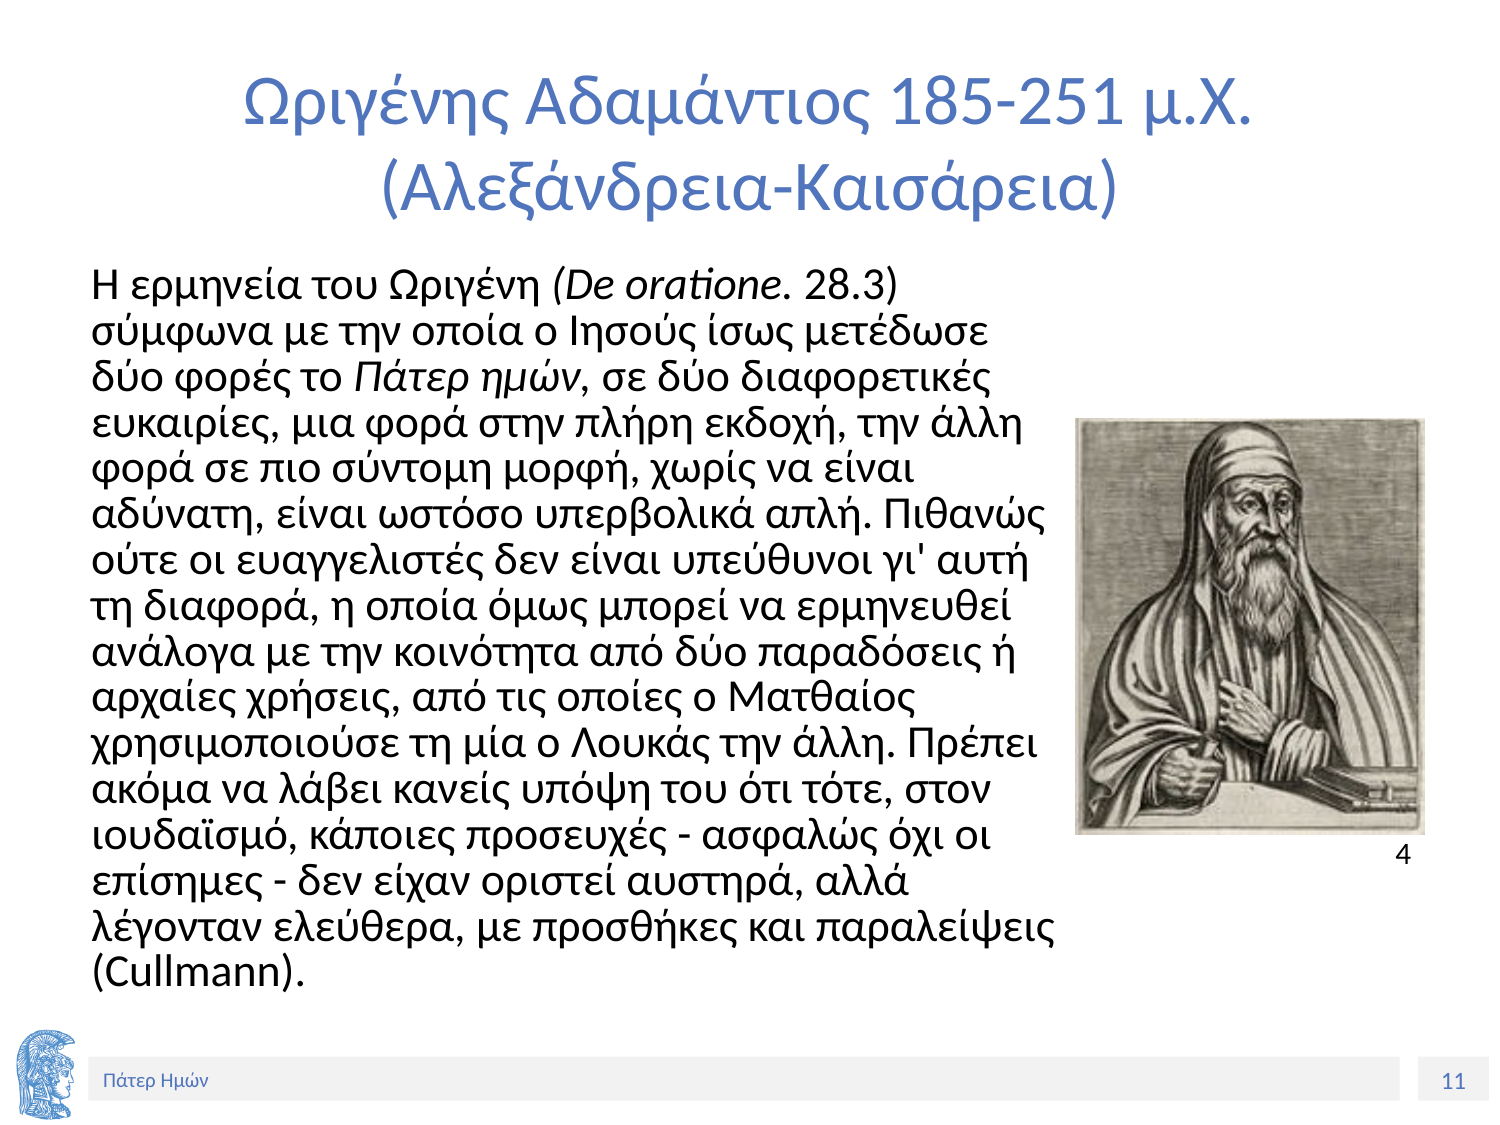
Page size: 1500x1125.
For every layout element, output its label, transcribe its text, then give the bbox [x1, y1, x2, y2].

list Η ερμηνεία του Ωριγένη (De oratione. 28.3) σύμφωνα με την οποία ο Ιησούς ίσως μετέδωσε δύο φορές το Πάτερ ημών, σε δύο διαφορετικές ευκαιρίες, μια φορά στην πλήρη εκδοχή, την άλλη φορά σε πιο σύντομη μορφή, χωρίς να είναι αδύνατη, είναι ωστόσο υπερβολικά απλή. Πιθανώς ούτε οι ευαγγελιστές δεν είναι υπεύθυνοι γι' αυτή τη διαφορά, η οποία όμως μπορεί να ερμηνευθεί ανάλογα με την κοινότητα από δύο παραδόσεις ή αρχαίες χρήσεις, από τις οποίες ο Ματθαίος χρησιμοποιούσε τη μία ο Λουκάς την άλλη. Πρέπει ακόμα να λάβει κανείς υπόψη του ότι τότε, στον ιουδαϊσμό, κάποιες προσευ­χές - ασφαλώς όχι οι επίσημες - δεν είχαν οριστεί αυστηρά, αλλά λέγονταν ελεύθερα, με προσθήκες και παραλείψεις (Cullmann). [76, 255, 1076, 998]
picture [1075, 418, 1426, 835]
title Ωριγένης Αδαμάντιος 185-251 μ.Χ. (Αλεξάνδρεια-Καισάρεια) [75, 45, 1425, 233]
picture [9, 1026, 81, 1120]
text_box 4 [1380, 842, 1425, 870]
